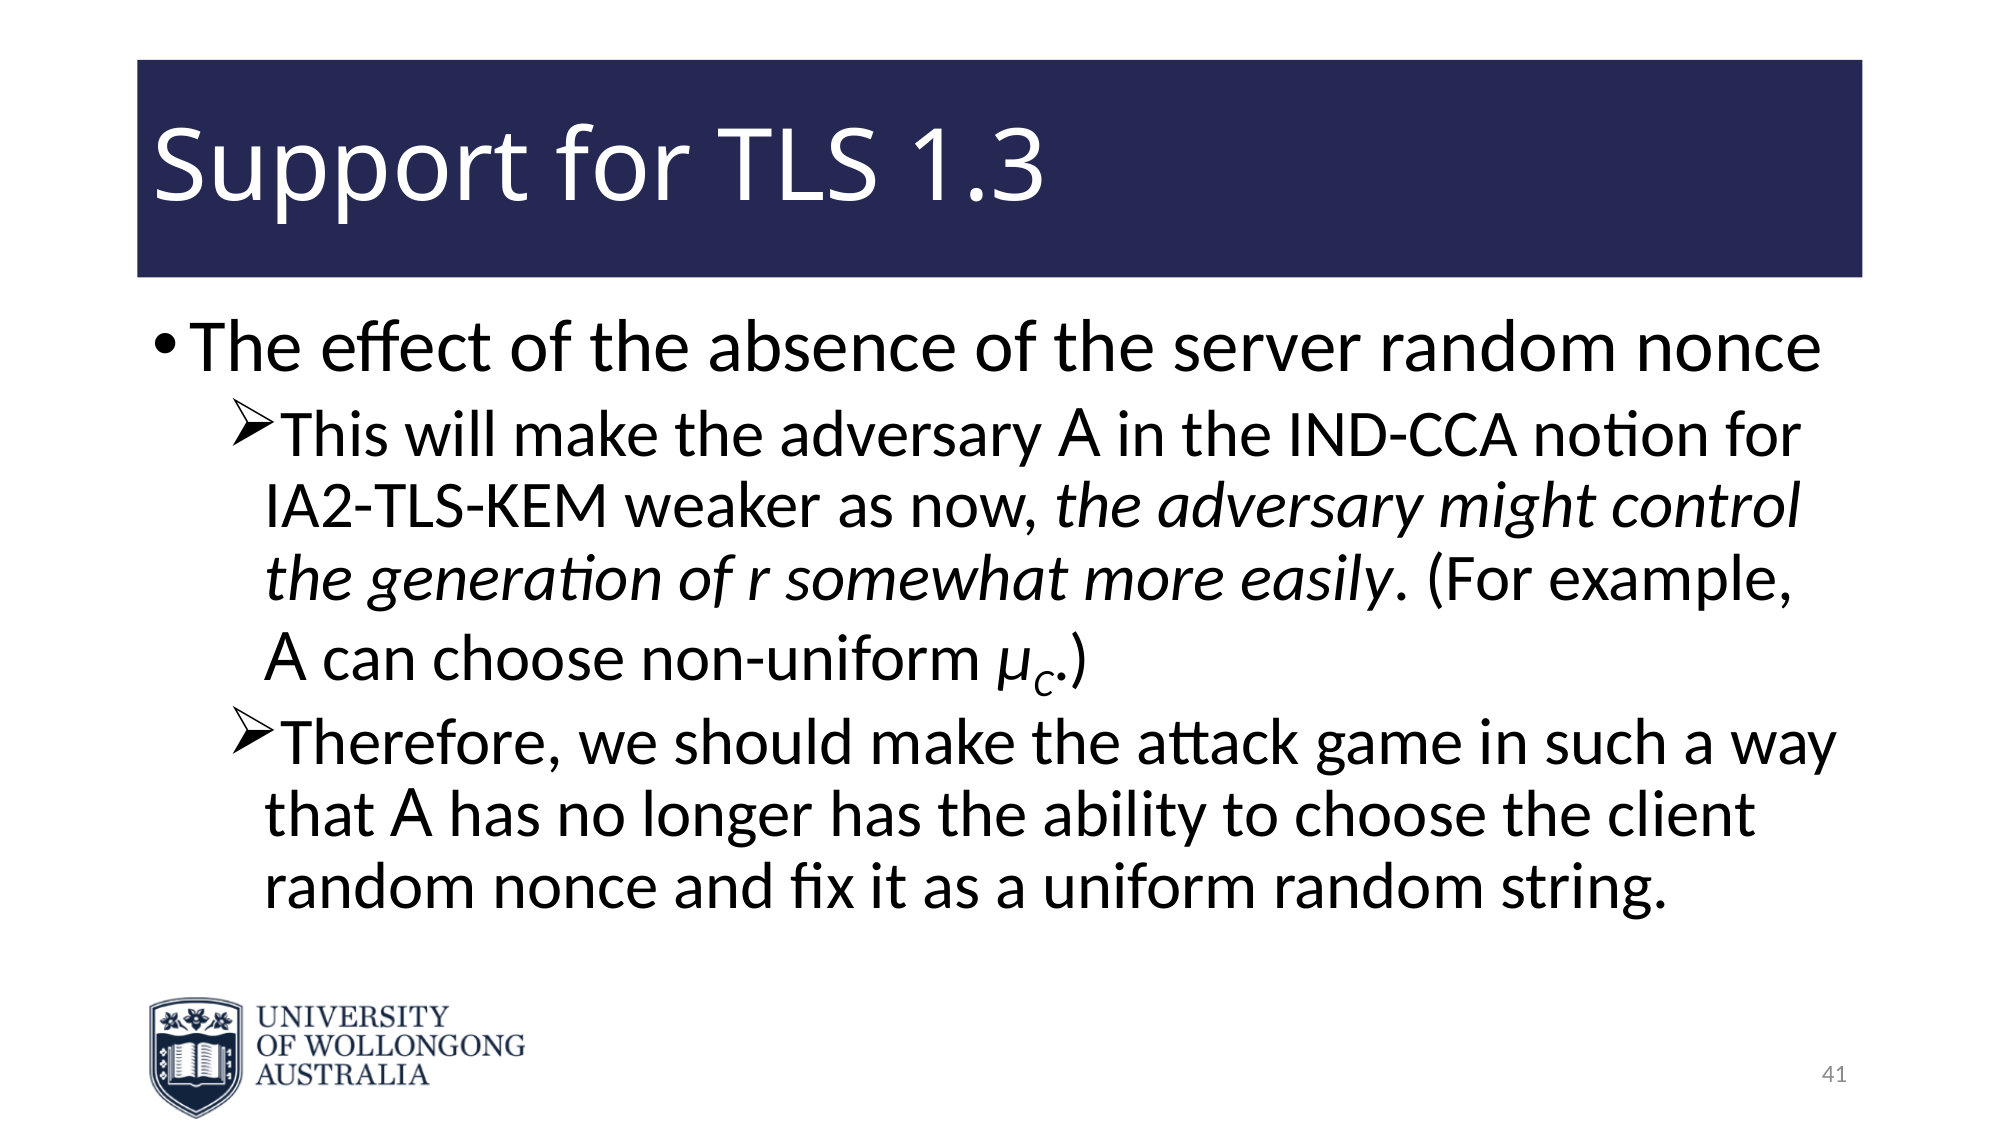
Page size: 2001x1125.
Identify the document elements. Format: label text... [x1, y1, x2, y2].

slide_number 41 [1412, 1042, 1863, 1103]
list The effect of the absence of the server random nonce This will make the adversary A in the IND-CCA notion for IA2-TLS-KEM weaker as now, the adversary might control the generation of r somewhat more easily. (For example, A can choose non-uniform μC.) Therefore, we should make the attack game in such a way that A has no longer has the ability to choose the client random nonce and fix it as a uniform random string. [137, 299, 1863, 1014]
title Support for TLS 1.3 [137, 59, 1863, 278]
picture [137, 1014, 548, 1125]
